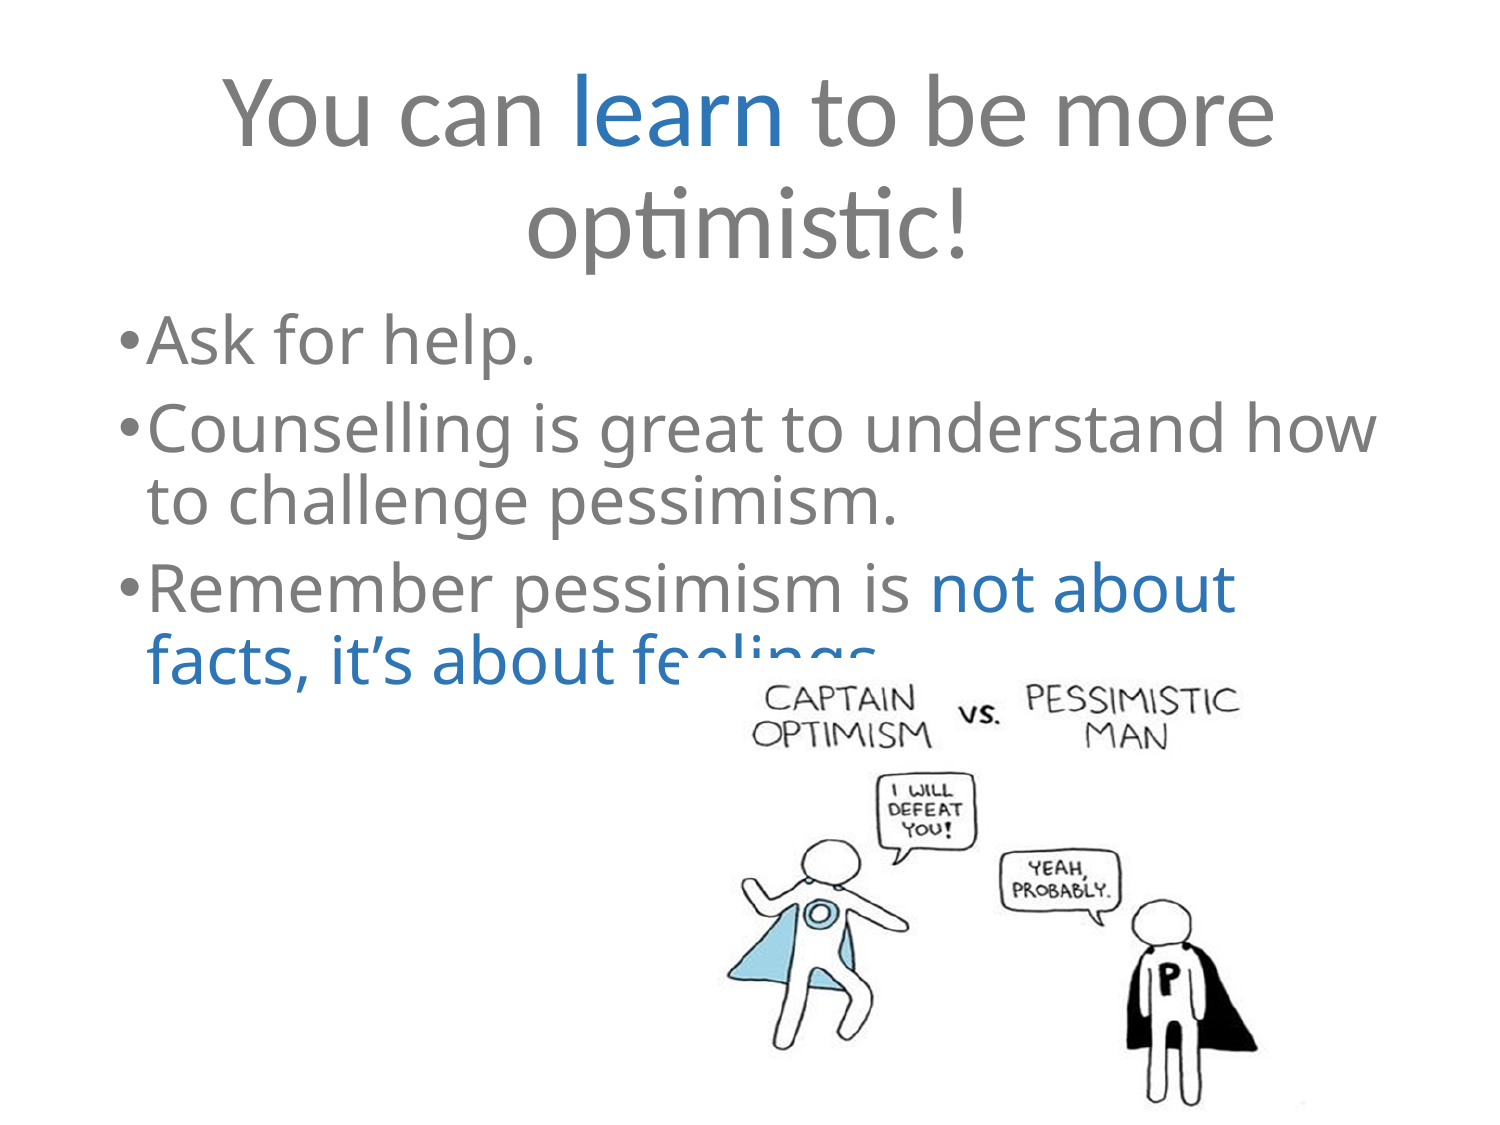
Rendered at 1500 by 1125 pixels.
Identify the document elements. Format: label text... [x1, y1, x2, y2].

list Ask for help. Counselling is great to understand how to challenge pessimism. Remember pessimism is not about facts, it’s about feelings. [103, 299, 1397, 1014]
title You can learn to be more optimistic! [103, 59, 1397, 278]
picture [679, 658, 1306, 1124]
